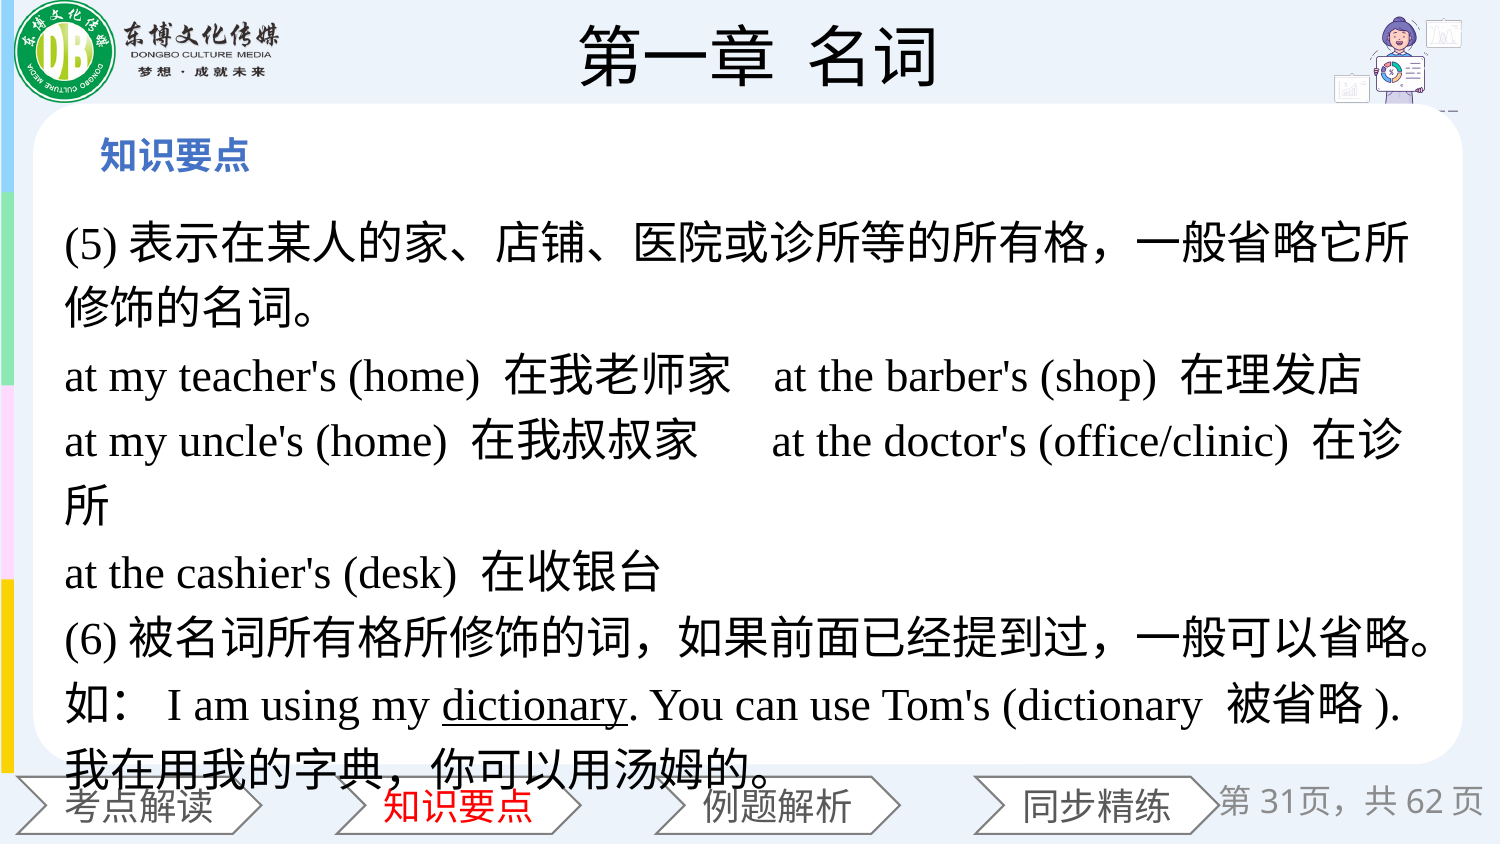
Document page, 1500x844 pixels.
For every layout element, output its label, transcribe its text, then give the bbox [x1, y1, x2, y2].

slide_number 第页，共62页 [1195, 780, 1500, 826]
picture [14, 0, 280, 103]
text_box (5)表示在某人的家、店铺、医院或诊所等的所有格，一般省略它所修饰的名词。 at my teacher's (home) 在我老师家 at the barber's (shop) 在理发店 at my uncle's (home) 在我叔叔家 at the doctor's (office/clinic) 在诊所 at the cashier's (desk) 在收银台 (6)被名词所有格所修饰的词，如果前面已经提到过，一般可以省略。 如：I am using my dictionary. You can use Tom's (dictionary 被省略). 我在用我的字典，你可以用汤姆的。 [49, 194, 1449, 744]
picture [1312, 0, 1487, 131]
